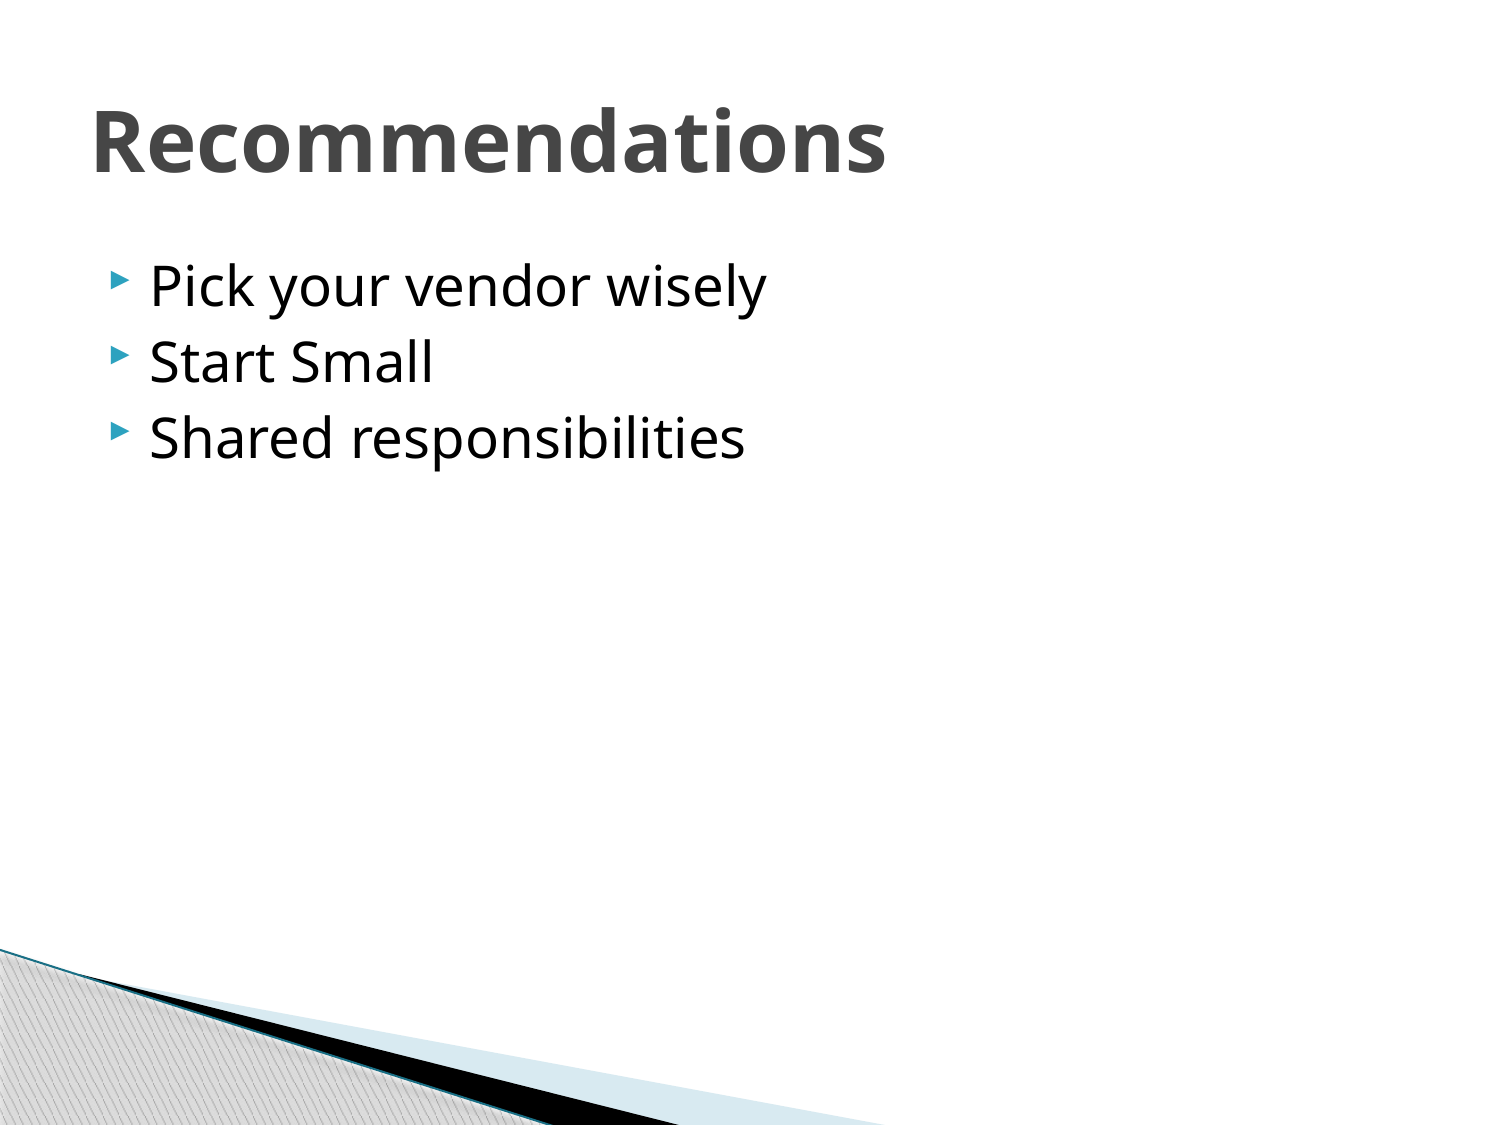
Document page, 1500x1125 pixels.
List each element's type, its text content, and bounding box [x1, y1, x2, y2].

title Recommendations [75, 45, 1425, 233]
list Pick your vendor wisely Start Small Shared responsibilities [75, 243, 1425, 986]
